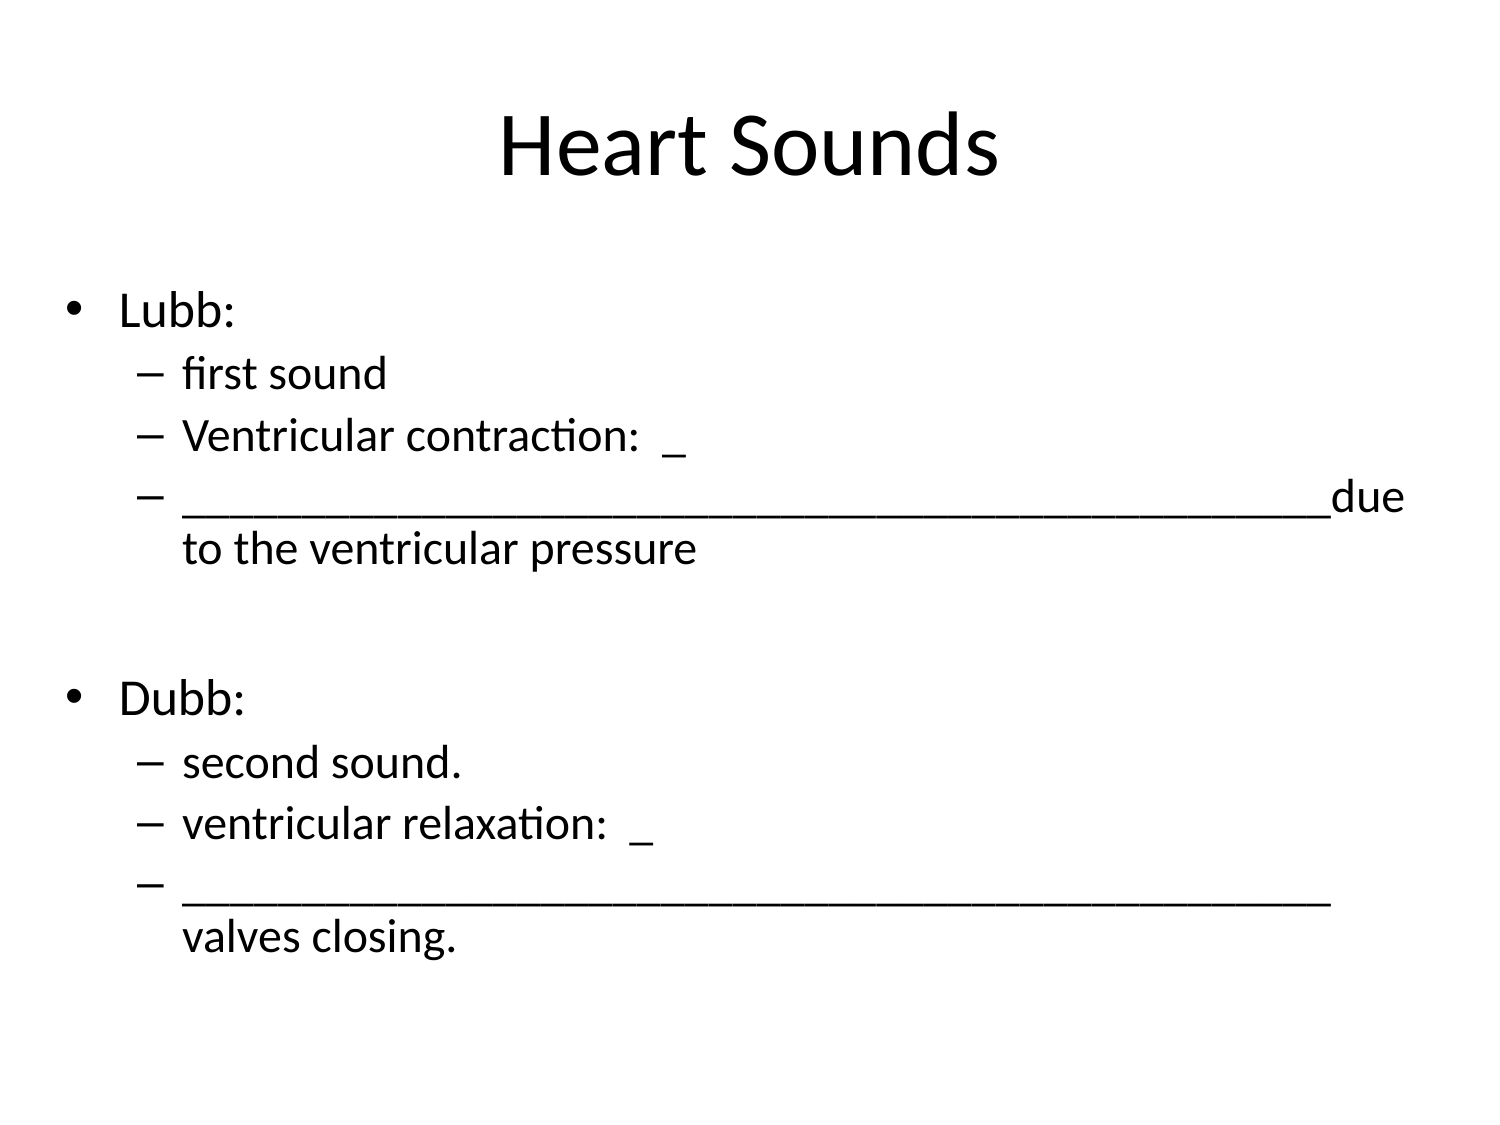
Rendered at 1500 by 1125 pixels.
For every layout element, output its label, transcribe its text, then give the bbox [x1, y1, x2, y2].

list Lubb: first sound Ventricular contraction: _ ________________________________________________due to the ventricular pressure Dubb: second sound. ventricular relaxation: _ ________________________________________________ valves closing. [50, 275, 1425, 975]
title Heart Sounds [75, 45, 1425, 233]
